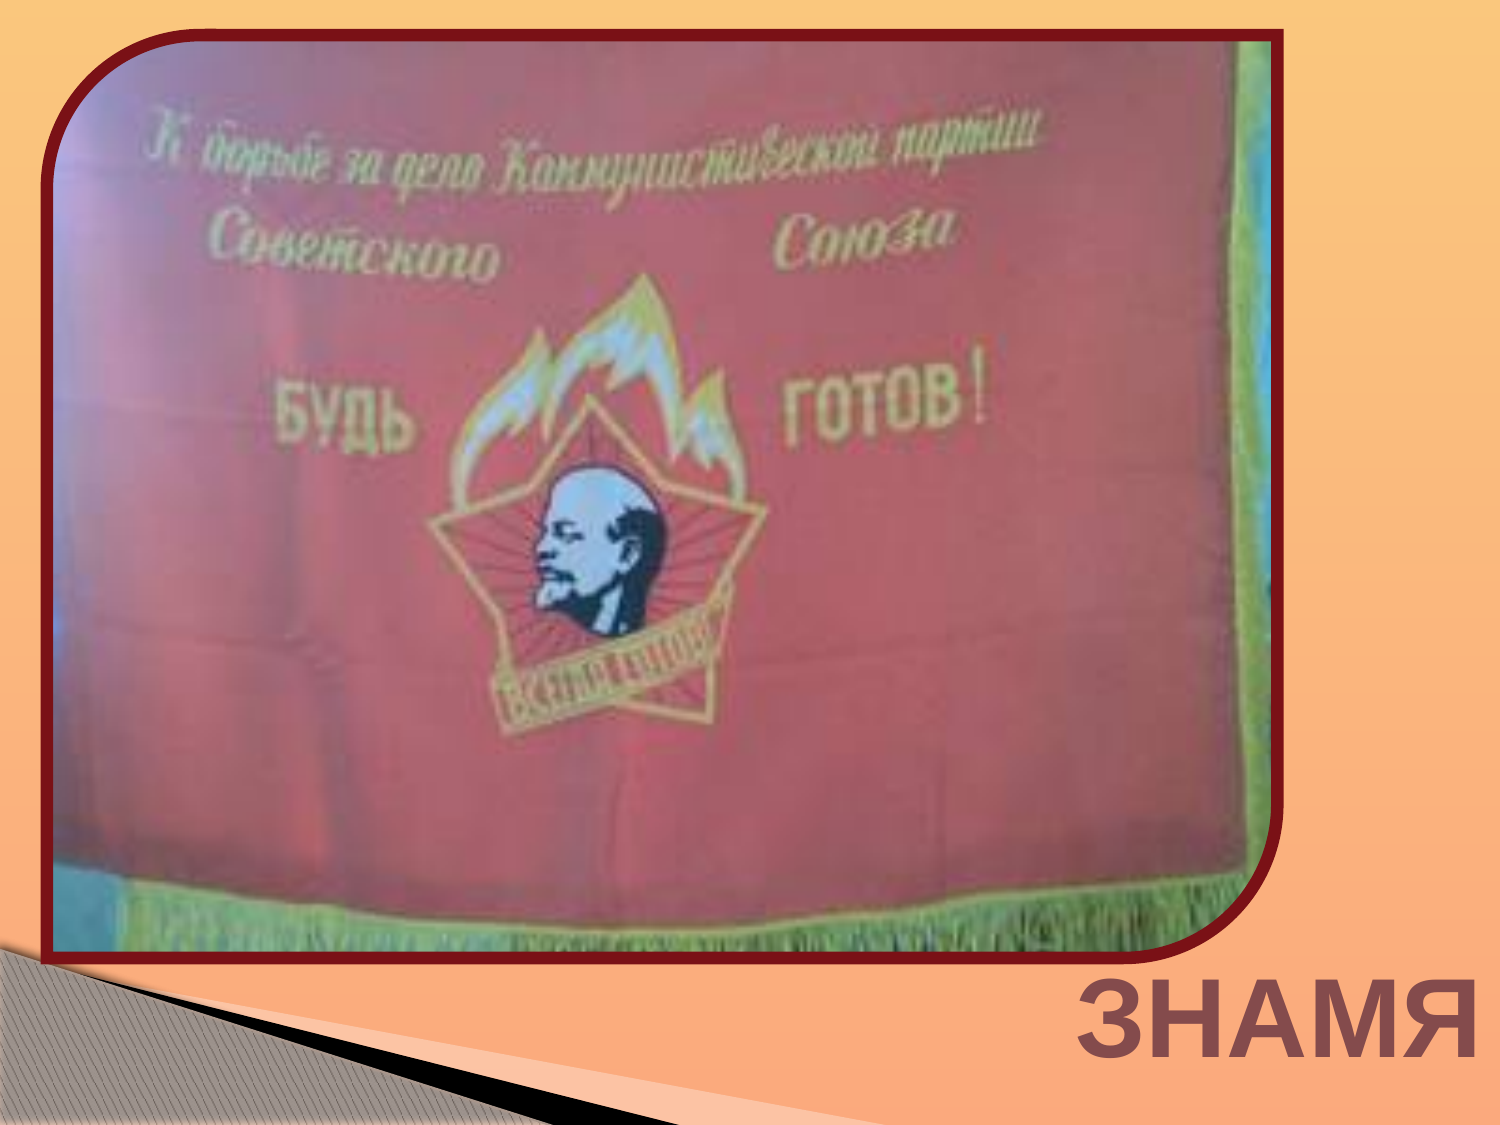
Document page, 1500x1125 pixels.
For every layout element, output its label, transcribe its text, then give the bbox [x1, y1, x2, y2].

text_box ЗНАМЯ [1060, 937, 1498, 1088]
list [46, 34, 1278, 959]
